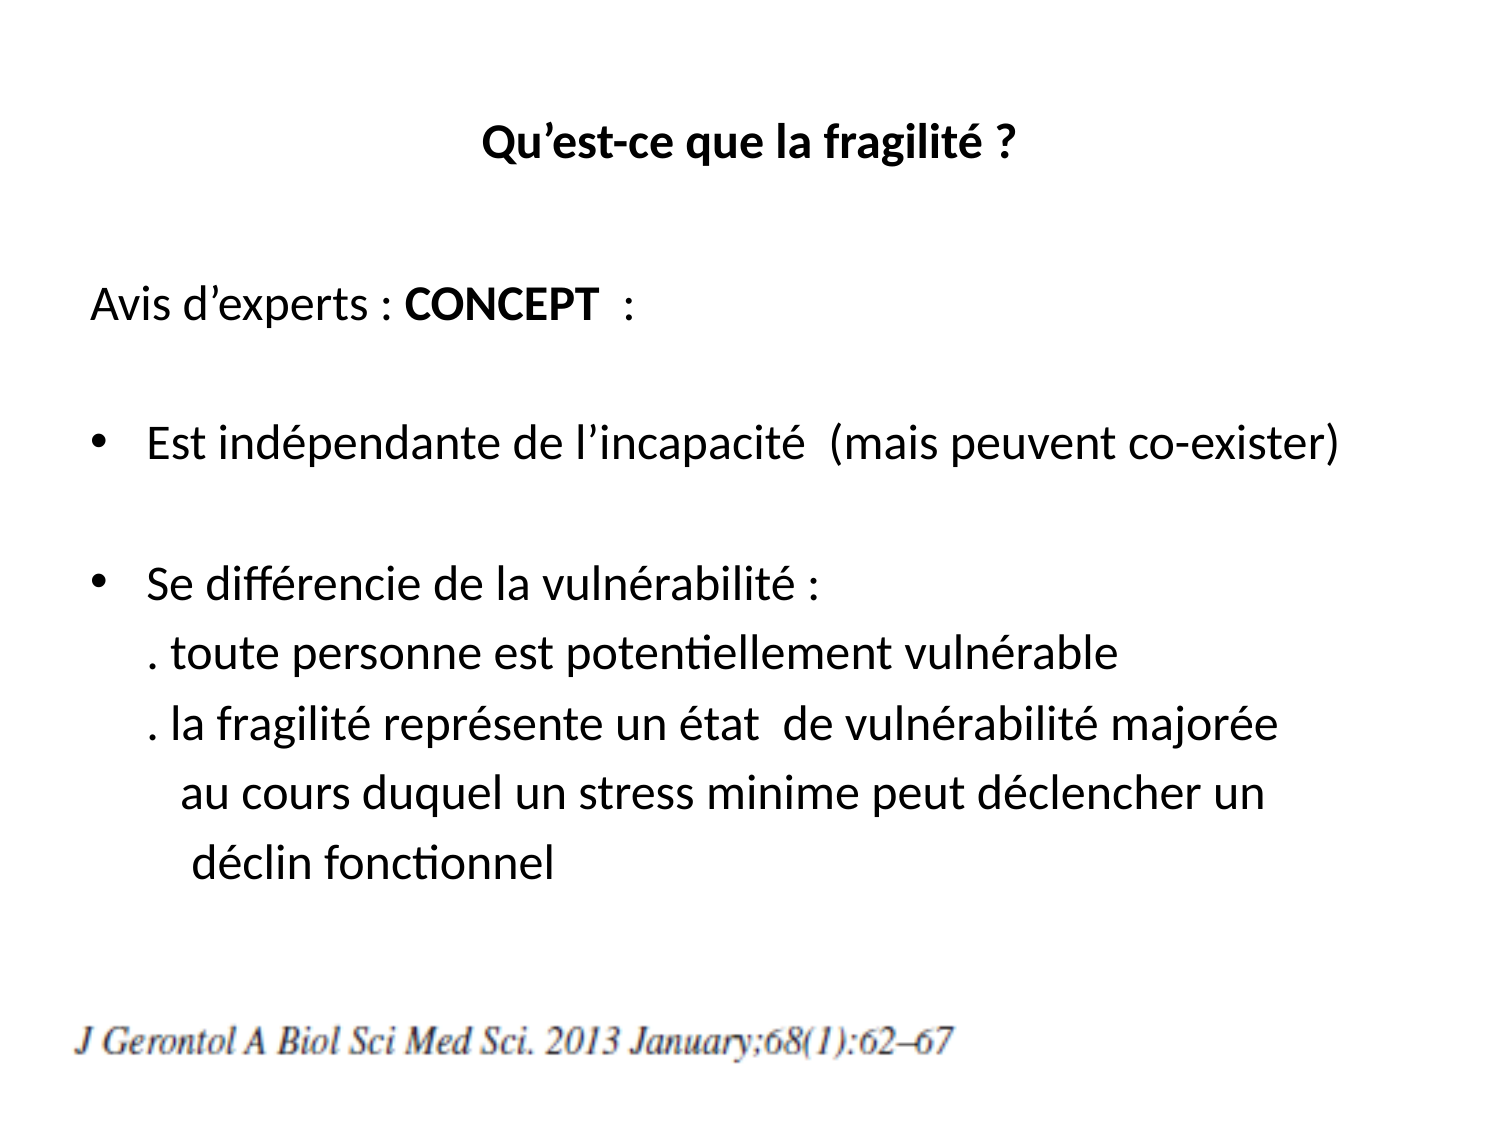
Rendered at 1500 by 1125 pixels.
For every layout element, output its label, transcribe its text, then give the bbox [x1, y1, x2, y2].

title Qu’est-ce que la fragilité ? [75, 45, 1425, 233]
picture [70, 1019, 976, 1069]
list Avis d’experts : CONCEPT : Est indépendante de l’incapacité (mais peuvent co-exister) Se différencie de la vulnérabilité : . toute personne est potentiellement vulnérable . la fragilité représente un état de vulnérabilité majorée au cours duquel un stress minime peut déclencher un déclin fonctionnel [75, 262, 1425, 1005]
